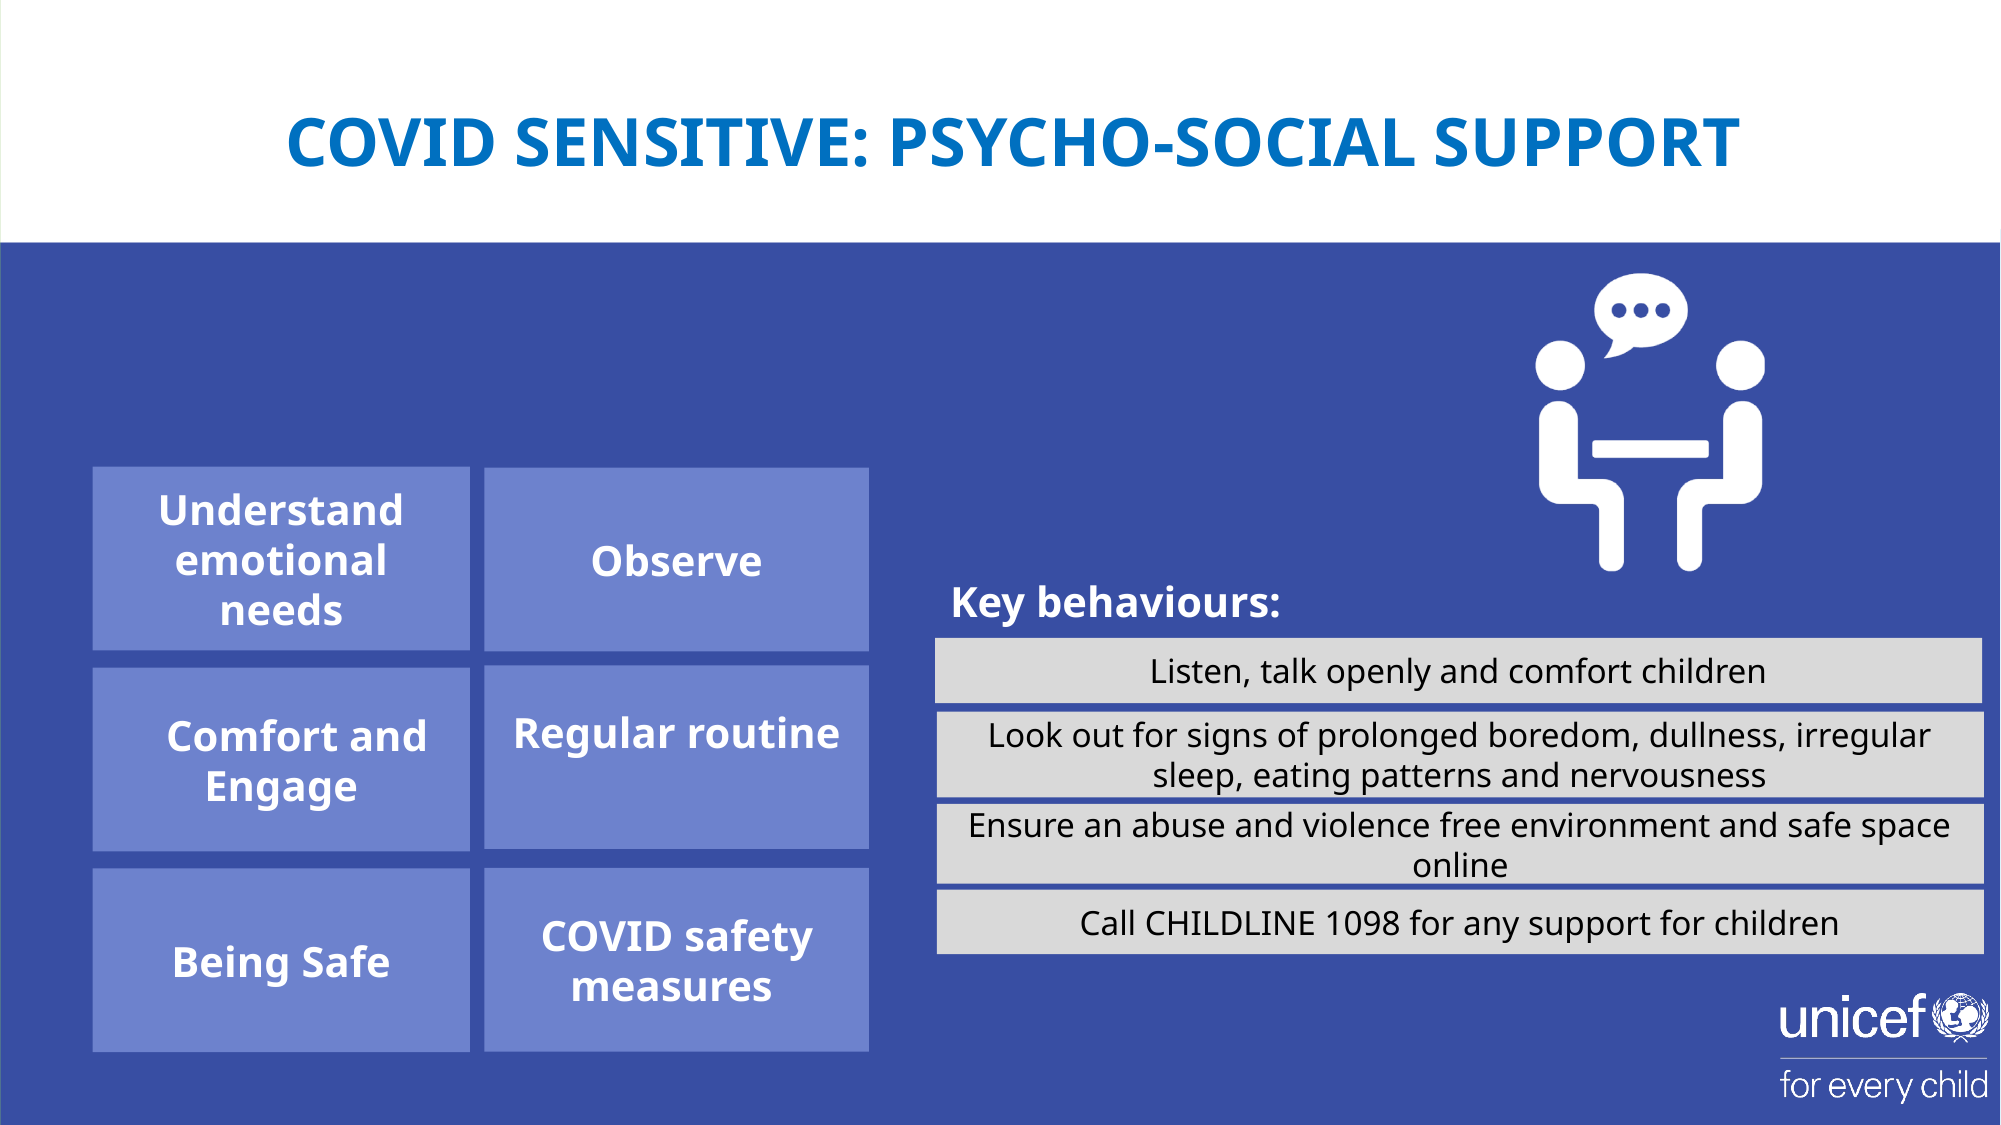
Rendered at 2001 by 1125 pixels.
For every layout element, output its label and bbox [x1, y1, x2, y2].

text_box [92, 466, 870, 1053]
picture [0, 0, 2001, 1125]
